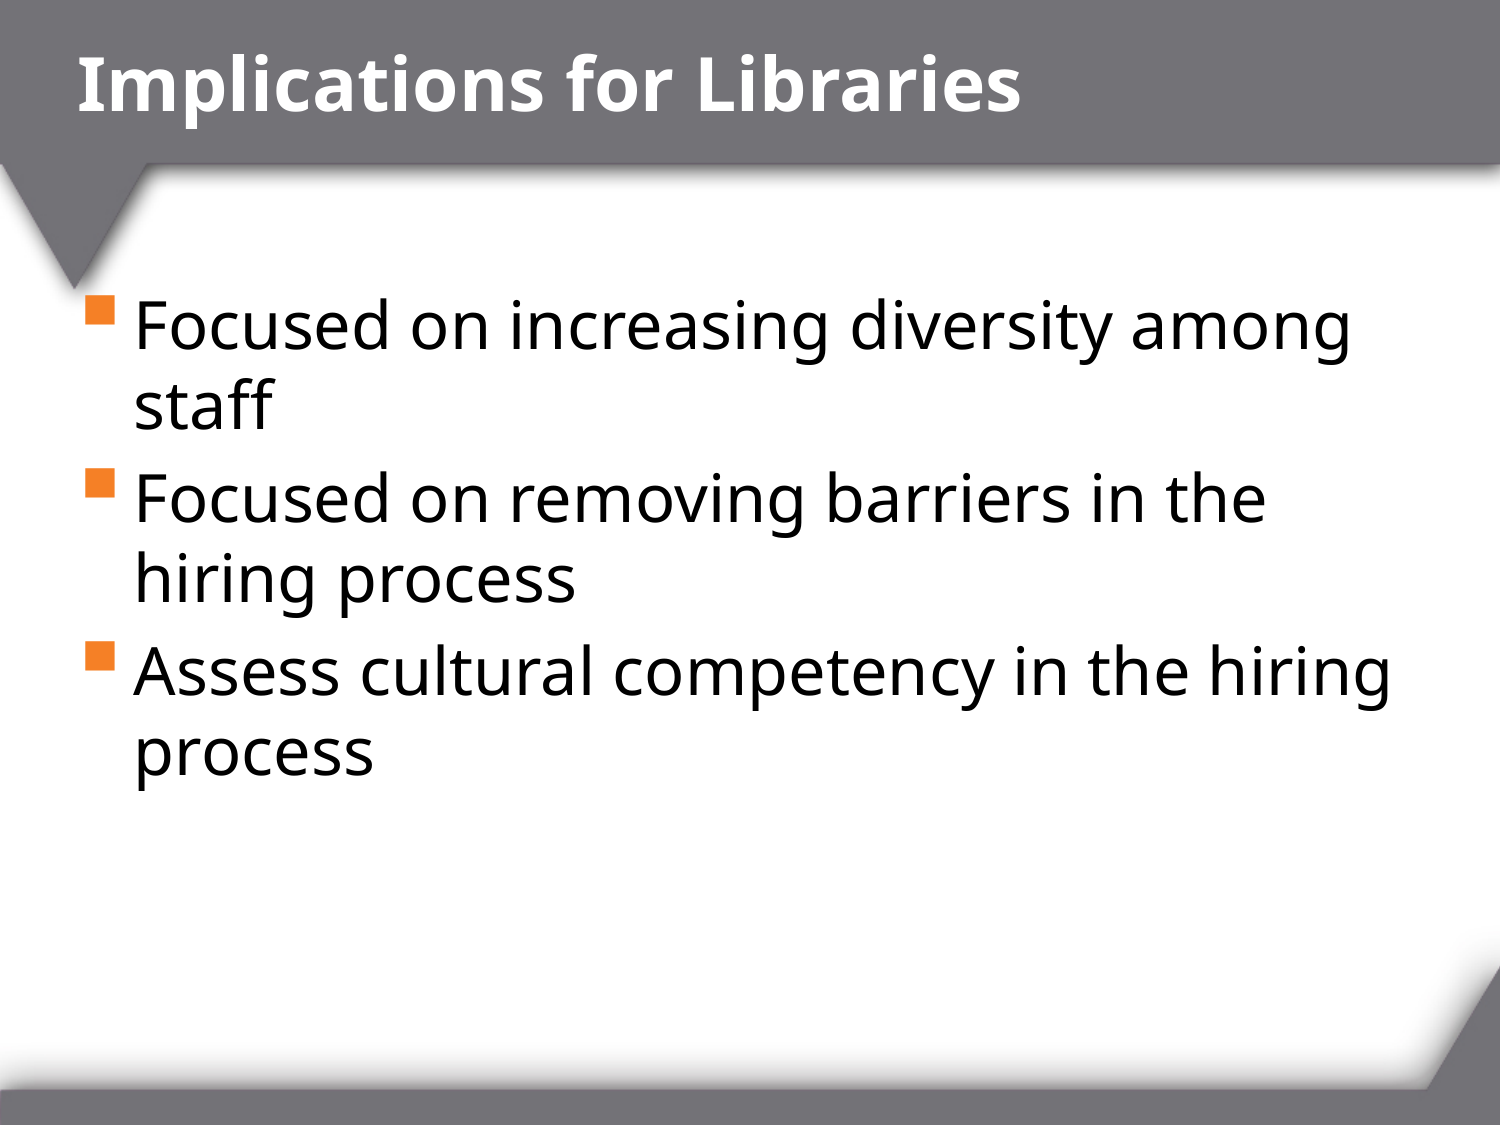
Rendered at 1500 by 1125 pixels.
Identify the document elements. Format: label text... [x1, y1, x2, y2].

picture [0, 0, 1500, 1125]
title Implications for Libraries [62, 12, 1425, 150]
list Focused on increasing diversity among staff Focused on removing barriers in the hiring process Assess cultural competency in the hiring process [62, 275, 1425, 1050]
